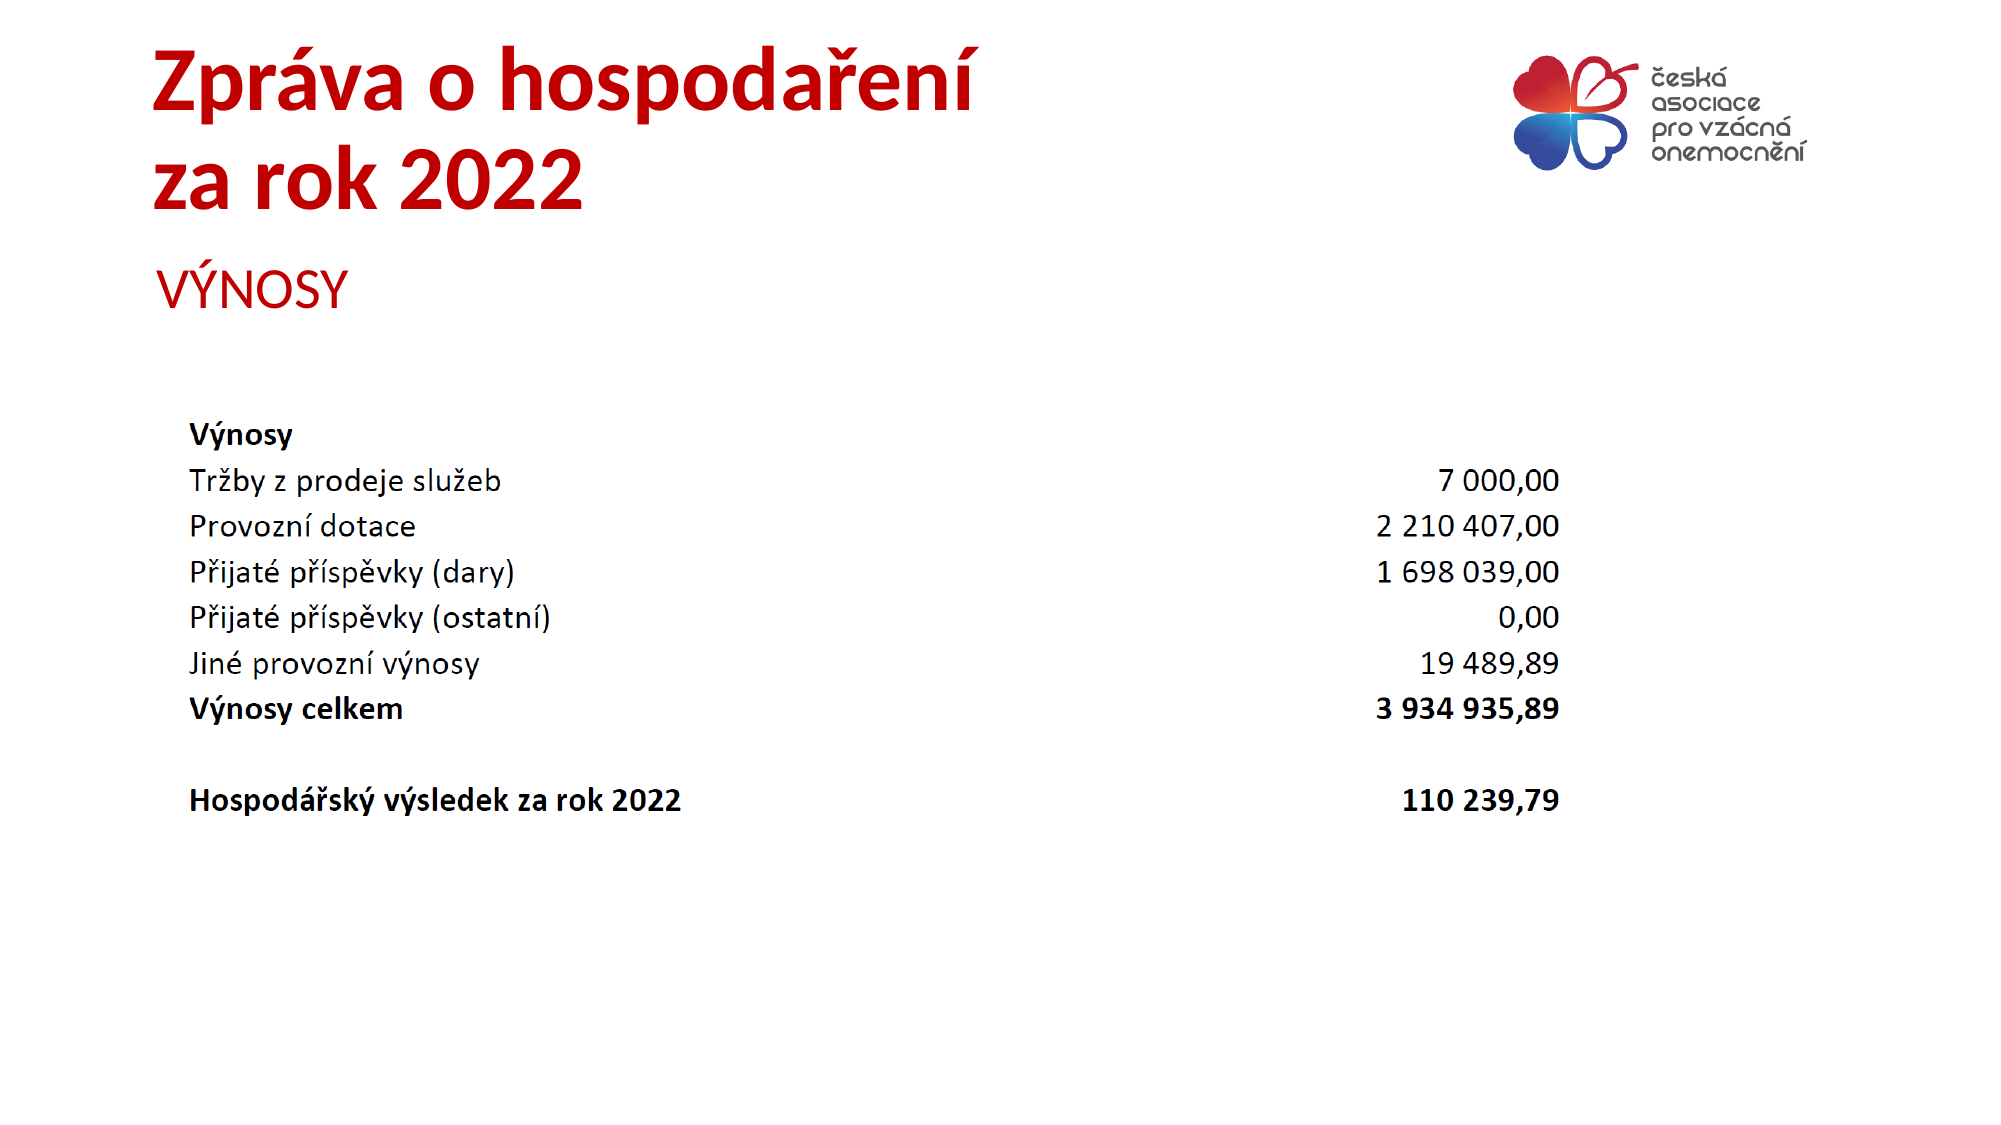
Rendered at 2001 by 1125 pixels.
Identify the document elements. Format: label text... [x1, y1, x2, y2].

title Zpráva o hospodaření za rok 2022 [137, 21, 1019, 239]
text_box VÝNOSY [123, 250, 1623, 523]
picture [1500, 40, 1816, 185]
picture [137, 405, 1689, 850]
